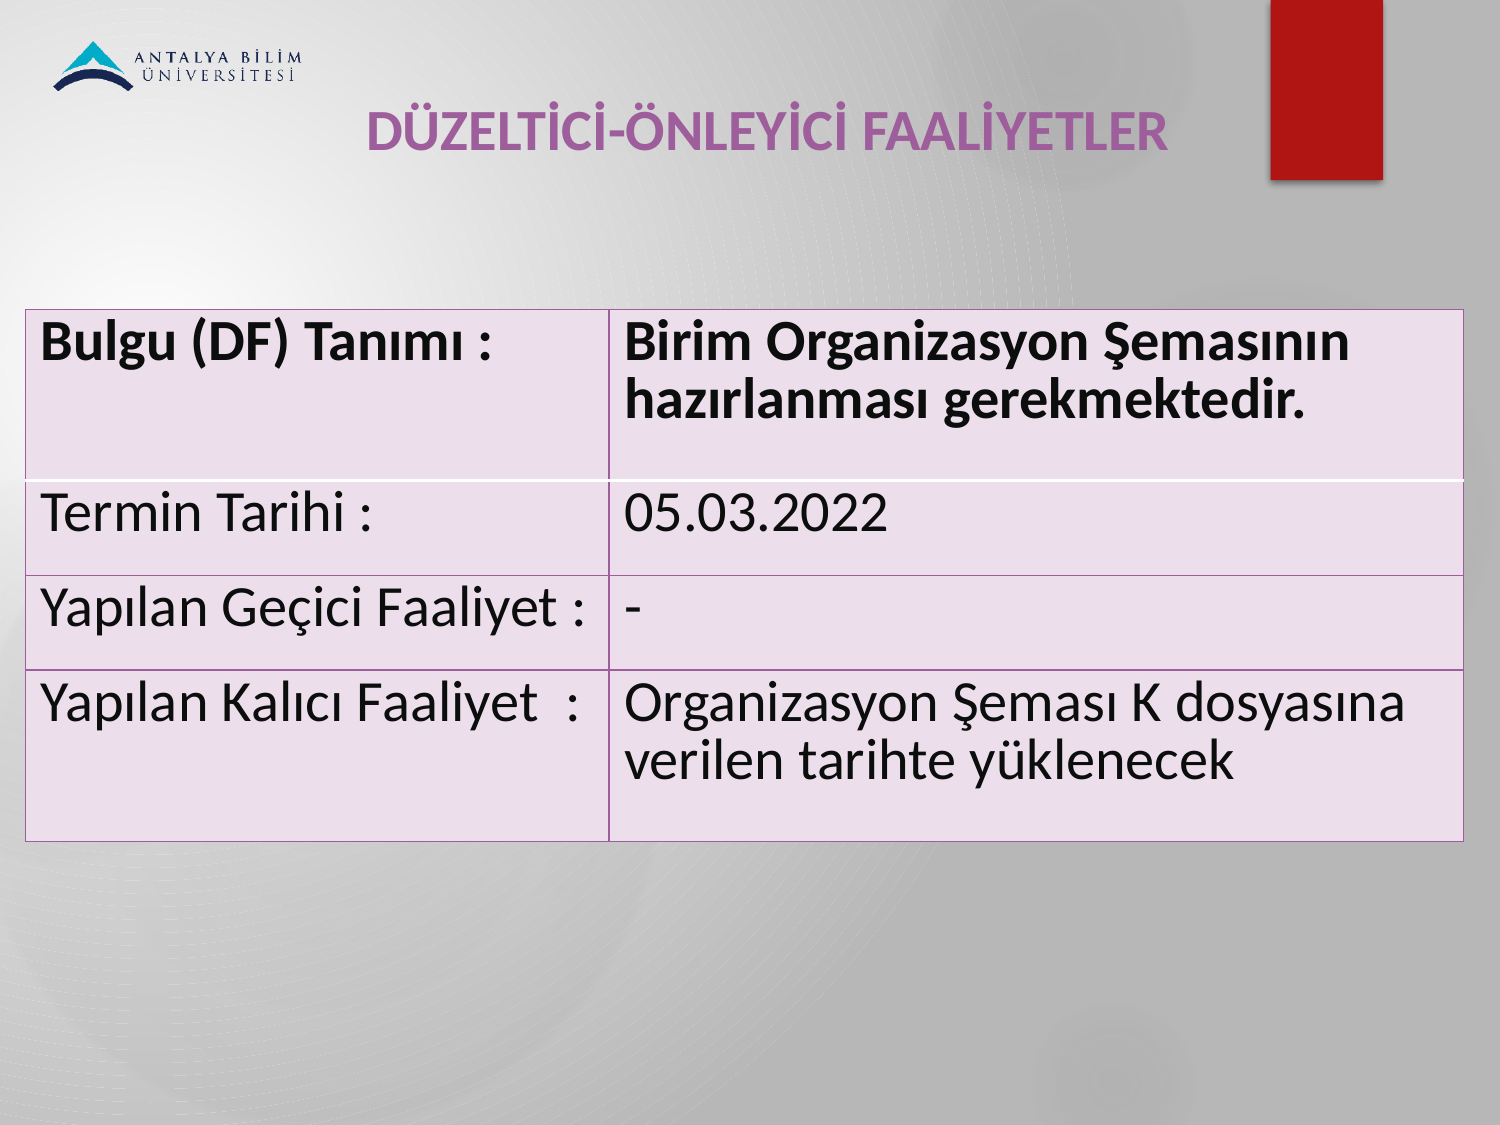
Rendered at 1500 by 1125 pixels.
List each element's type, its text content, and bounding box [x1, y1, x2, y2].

picture [52, 39, 302, 93]
table_header Birim Organizasyon Şemasının hazırlanması gerekmektedir. [610, 310, 1463, 479]
table_cell Termin Tarihi : [26, 482, 608, 575]
table_cell Yapılan Kalıcı Faaliyet : [26, 671, 608, 841]
table_cell Yapılan Geçici Faaliyet : [26, 576, 608, 669]
table_cell 05.03.2022 [610, 482, 1463, 575]
table_header Bulgu (DF) Tanımı : [26, 310, 608, 479]
table_cell Organizasyon Şeması K dosyasına verilen tarihte yüklenecek [610, 671, 1463, 841]
text_box DÜZELTİCİ-ÖNLEYİCİ FAALİYETLER [277, 78, 1259, 186]
table_cell - [610, 576, 1463, 669]
